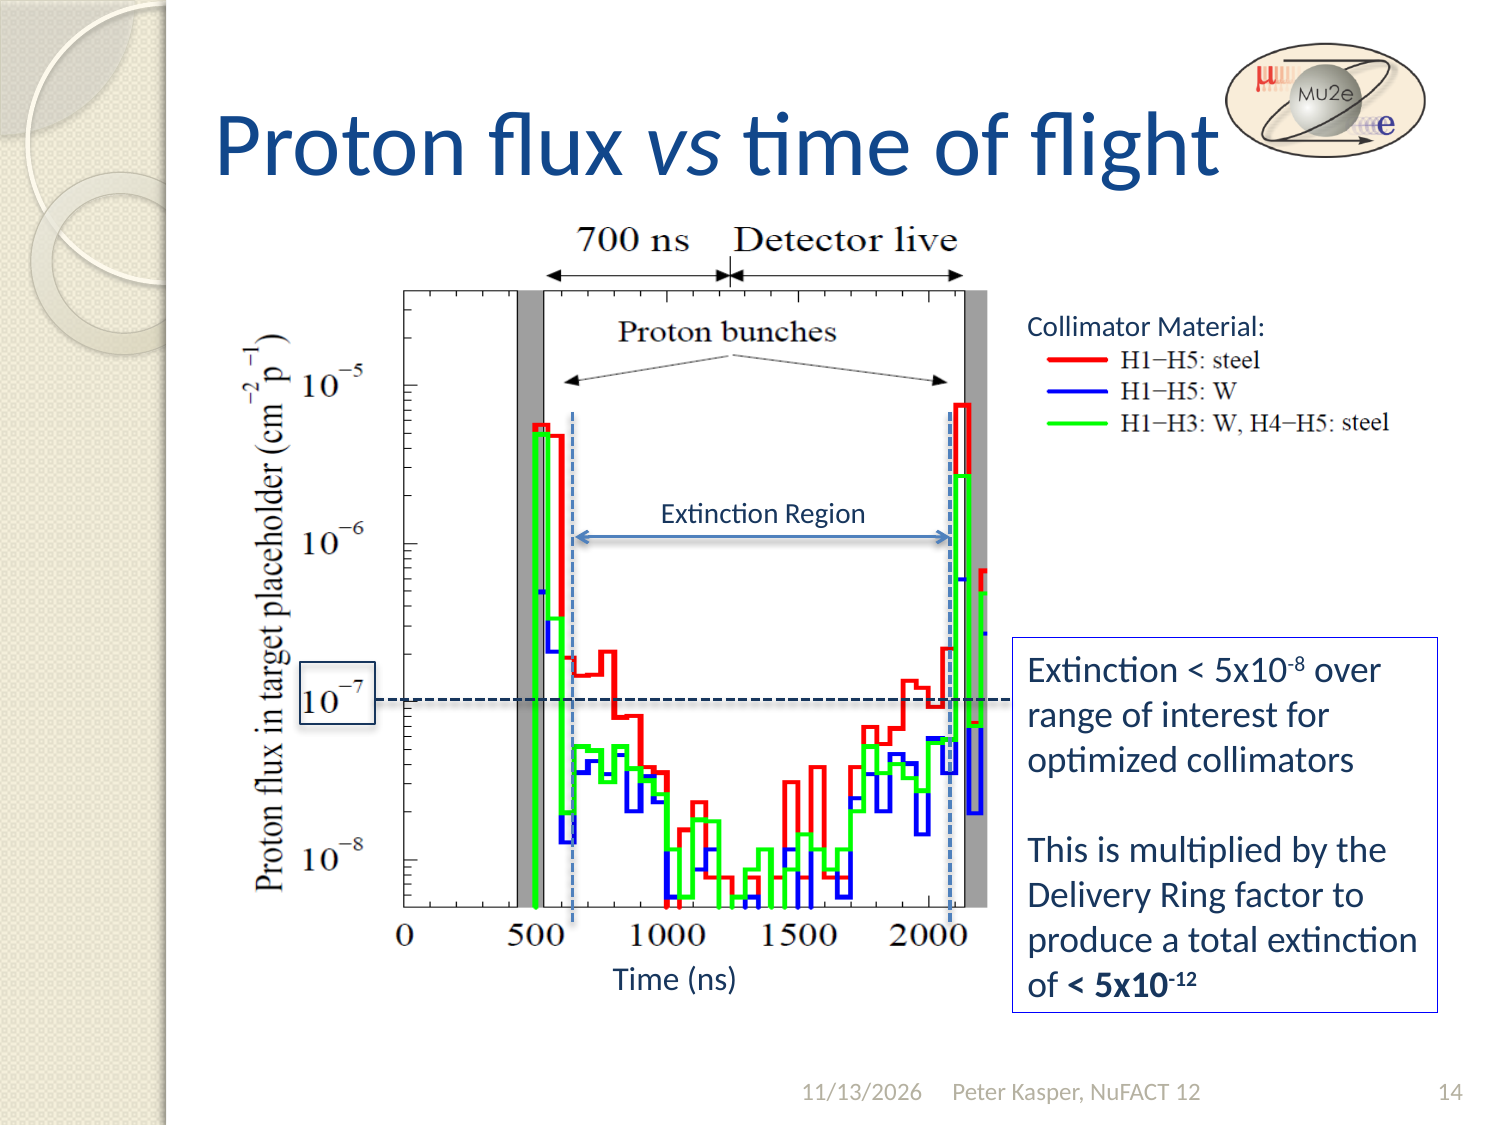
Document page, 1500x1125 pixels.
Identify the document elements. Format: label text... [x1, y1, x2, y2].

footer Peter Kasper, NuFACT 12 [938, 1034, 1413, 1113]
slide_number 14 [1413, 1034, 1488, 1113]
text_box Time (ns) [549, 972, 800, 1004]
picture [237, 212, 988, 962]
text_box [1037, 336, 1400, 442]
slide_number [587, 1034, 938, 1113]
picture [1225, 42, 1426, 158]
text_box Collimator Material: [1012, 299, 1300, 350]
text_box Extinction < 5x10-8 over range of interest for optimized collimators This is multiplied by the Delivery Ring factor to produce a total extinction of < 5x10-12 [1012, 637, 1438, 1013]
title Proton flux vs time of flight [200, 45, 1238, 233]
